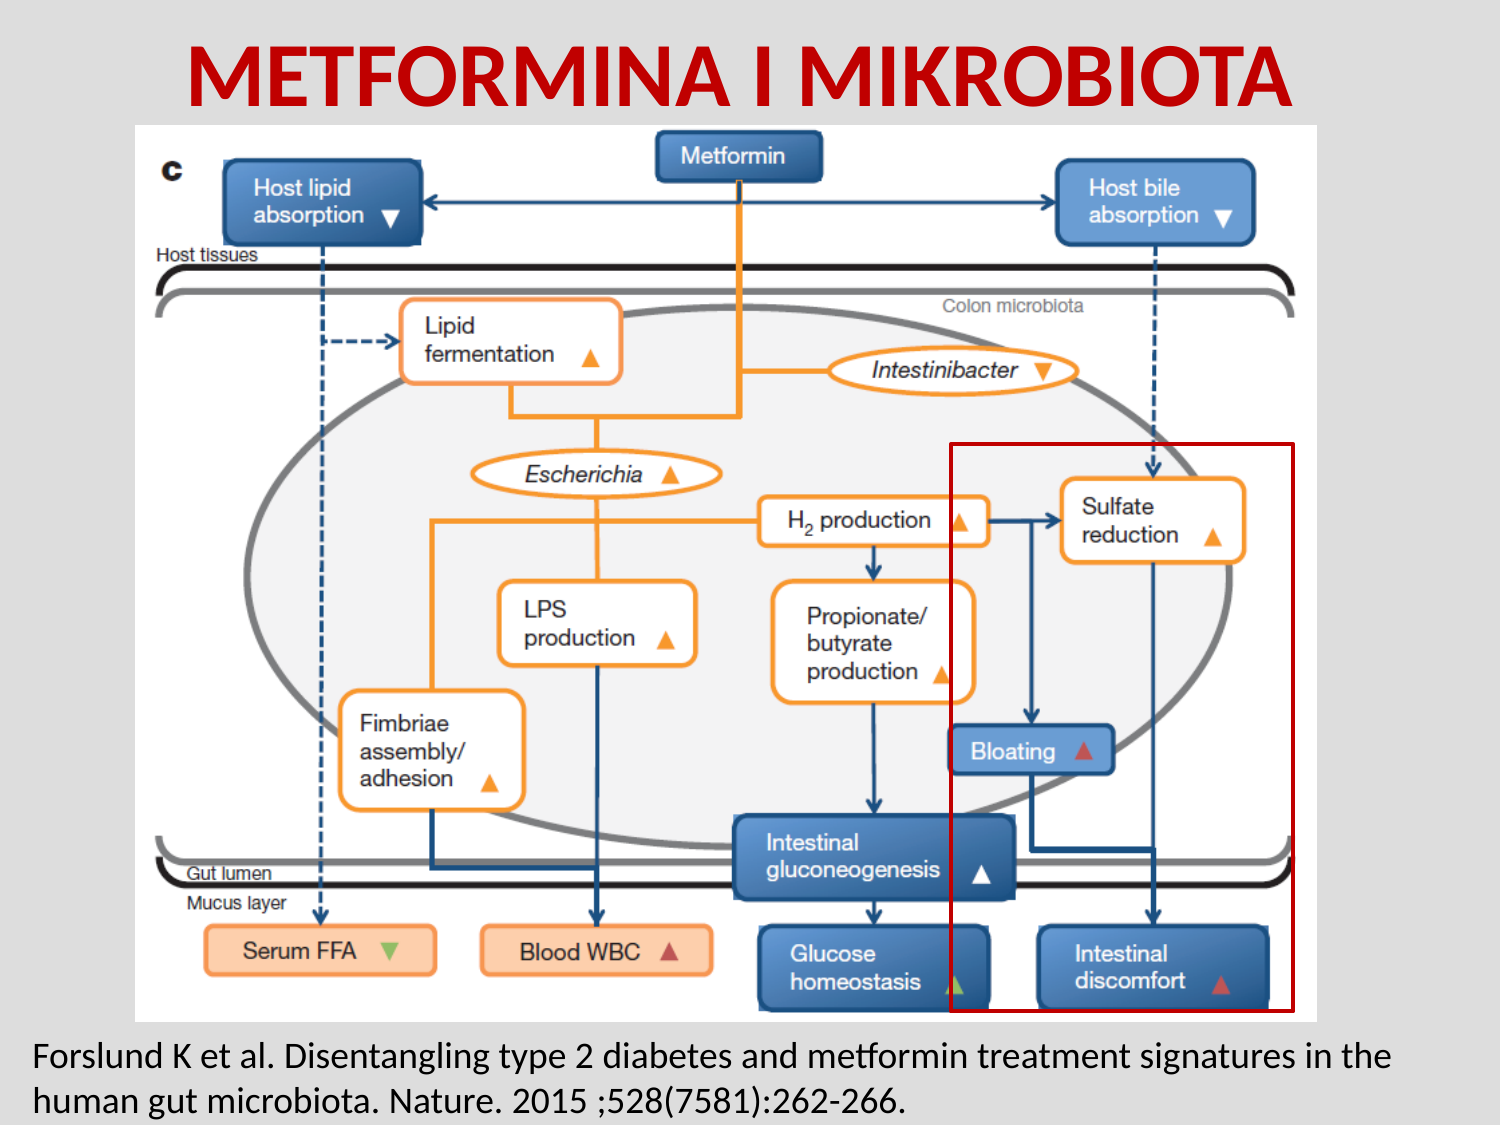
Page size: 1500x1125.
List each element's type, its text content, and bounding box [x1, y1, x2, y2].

text_box Forslund K et al. Disentangling type 2 diabetes and metformin treatment signatures in the human gut microbiota. Nature. 2015 ;528(7581):262-266. [17, 1023, 1436, 1125]
title METFORMINA I MIKROBIOTA [64, 0, 1415, 140]
picture [135, 125, 1318, 1022]
